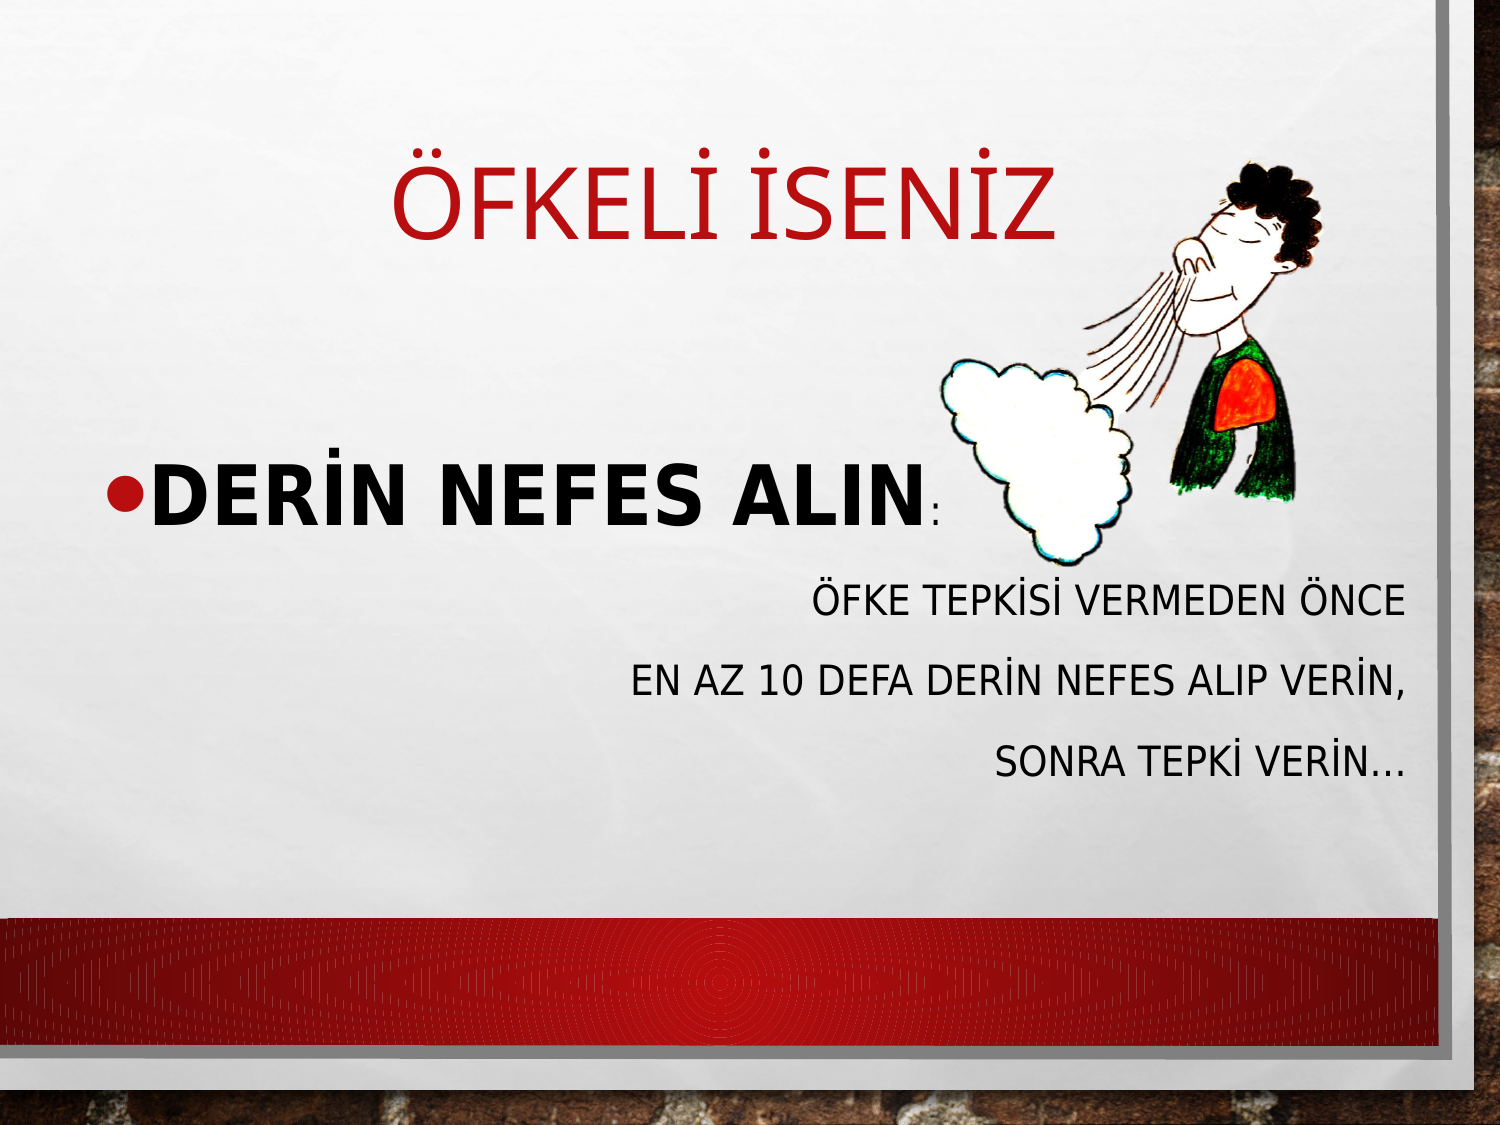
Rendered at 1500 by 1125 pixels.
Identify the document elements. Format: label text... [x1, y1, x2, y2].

list DERİN NEFES ALIN: ÖFKE TEPKİSİ VERMEDEN ÖNCE EN AZ 10 DEFA DERİN NEFES ALIP VERİN, SONRA TEPKİ VERİN… [87, 275, 1422, 932]
picture [0, 0, 1500, 1125]
title ÖFKELİ İSENİZ [84, 112, 832, 302]
